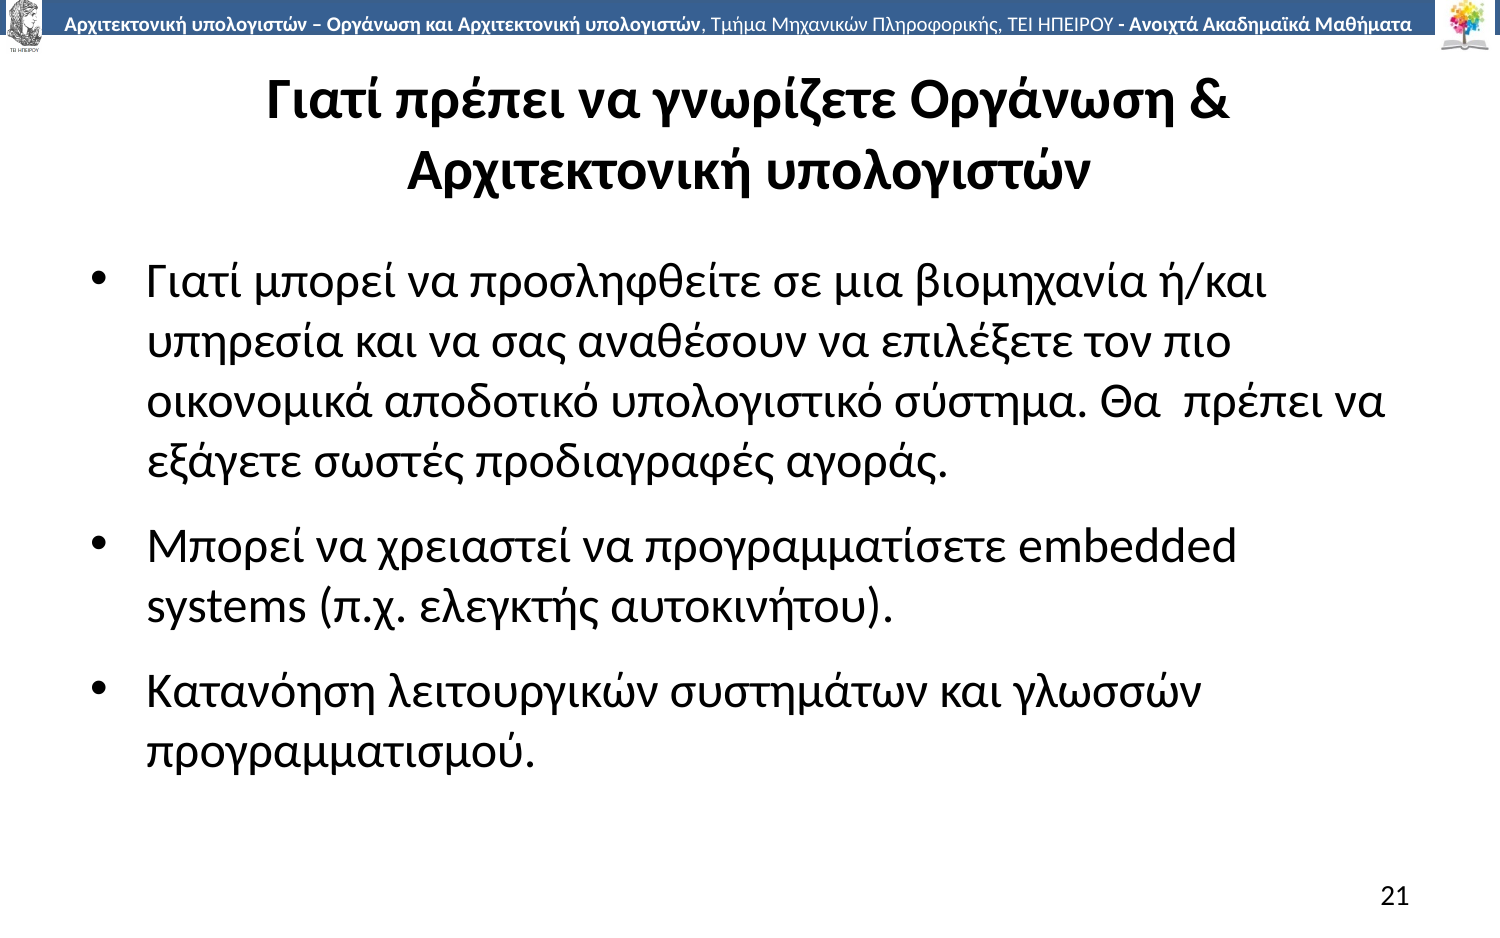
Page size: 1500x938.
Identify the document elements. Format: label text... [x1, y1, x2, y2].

slide_number 21 [1074, 868, 1425, 919]
list Γιατί μπορεί να προσληφθείτε σε μια βιομηχανία ή/και υπηρεσία και να σας αναθέσουν να επιλέξετε τον πιο οικονομικά αποδοτικό υπολογιστικό σύστημα. Θα πρέπει να εξάγετε σωστές προδιαγραφές αγοράς. Μπορεί να χρειαστεί να προγραμματίσετε embedded systems (π.χ. ελεγκτής αυτοκινήτου). Κατανόηση λειτουργικών συστημάτων και γλωσσών προγραμματισμού. [75, 239, 1425, 859]
title Γιατί πρέπει να γνωρίζετε Οργάνωση & Αρχιτεκτονική υπολογιστών [75, 52, 1425, 209]
picture [6, 0, 42, 54]
picture [1435, 0, 1495, 52]
